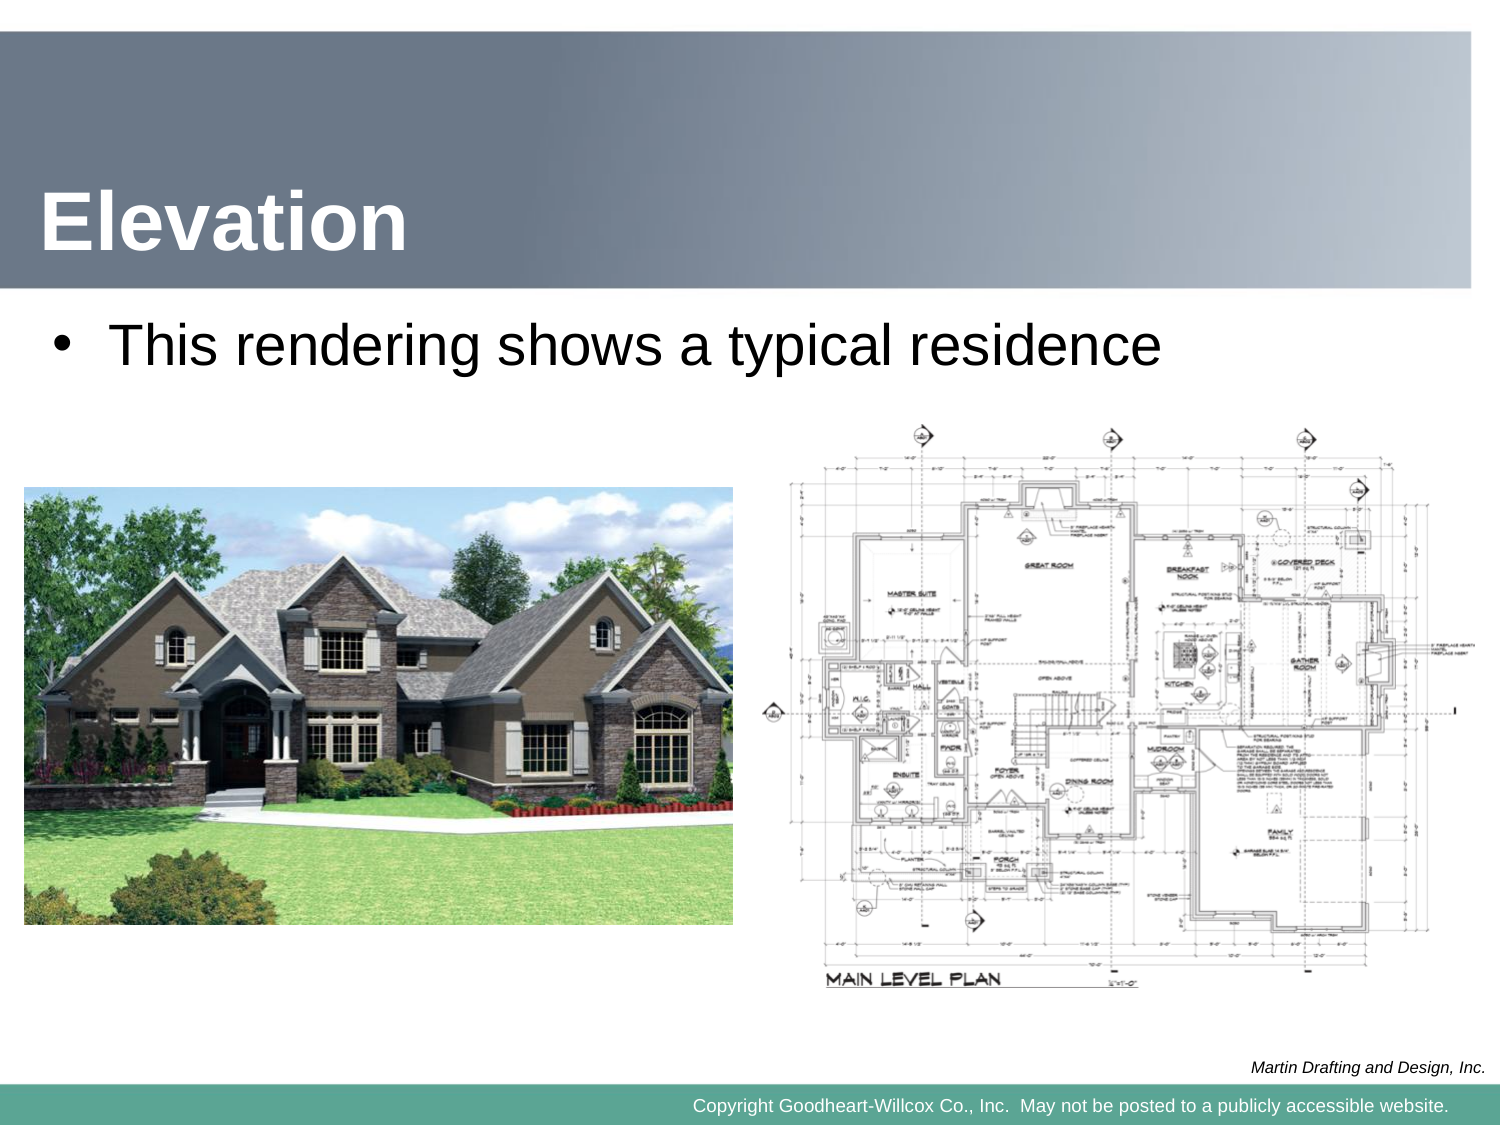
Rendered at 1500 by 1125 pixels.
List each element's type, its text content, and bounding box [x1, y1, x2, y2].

list This rendering shows a typical residence [37, 299, 1463, 1075]
title Elevation [24, 50, 1450, 275]
picture [762, 424, 1476, 988]
picture [24, 487, 733, 926]
text_box Martin Drafting and Design, Inc. [749, 1049, 1500, 1085]
